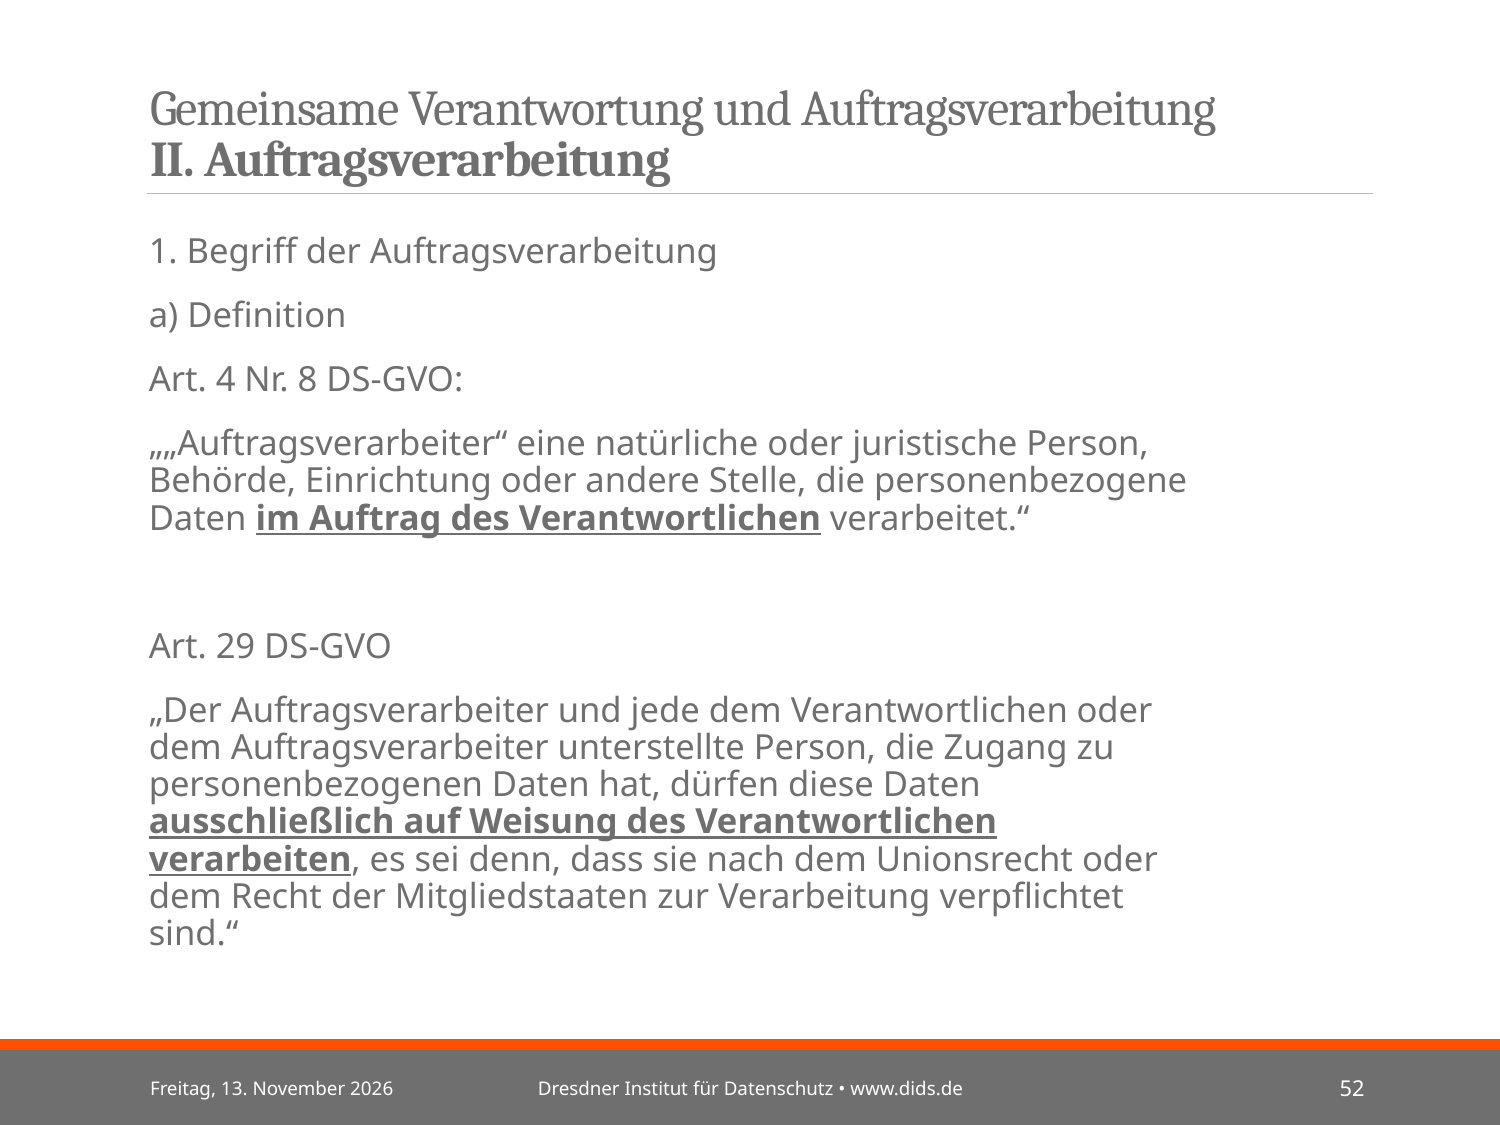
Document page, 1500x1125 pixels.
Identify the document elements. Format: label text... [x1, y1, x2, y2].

footer Dresdner Institut für Datenschutz • www.dids.de [453, 1059, 1047, 1120]
list 1. Begriff der Auftragsverarbeitung a) Definition Art. 4 Nr. 8 DS-GVO: „„Auftragsverarbeiter“ eine natürliche oder juristische Person, Behörde, Einrichtung oder andere Stelle, die personenbezogene Daten im Auftrag des Verantwortlichen verarbeitet.“ Art. 29 DS-GVO „Der Auftragsverarbeiter und jede dem Verantwortlichen oder dem Auftragsverarbeiter unterstellte Person, die Zugang zu personenbezogenen Daten hat, dürfen diese Daten ausschließlich auf Weisung des Verantwortlichen verarbeiten, es sei denn, dass sie nach dem Unionsrecht oder dem Recht der Mitgliedstaaten zur Verarbeitung verpflichtet sind.“ [135, 226, 1219, 963]
slide_number 52 [1218, 1059, 1380, 1120]
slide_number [135, 1059, 440, 1120]
title Gemeinsame Verantwortung und Auftragsverarbeitung II. Auftragsverarbeitung [135, 47, 1373, 195]
